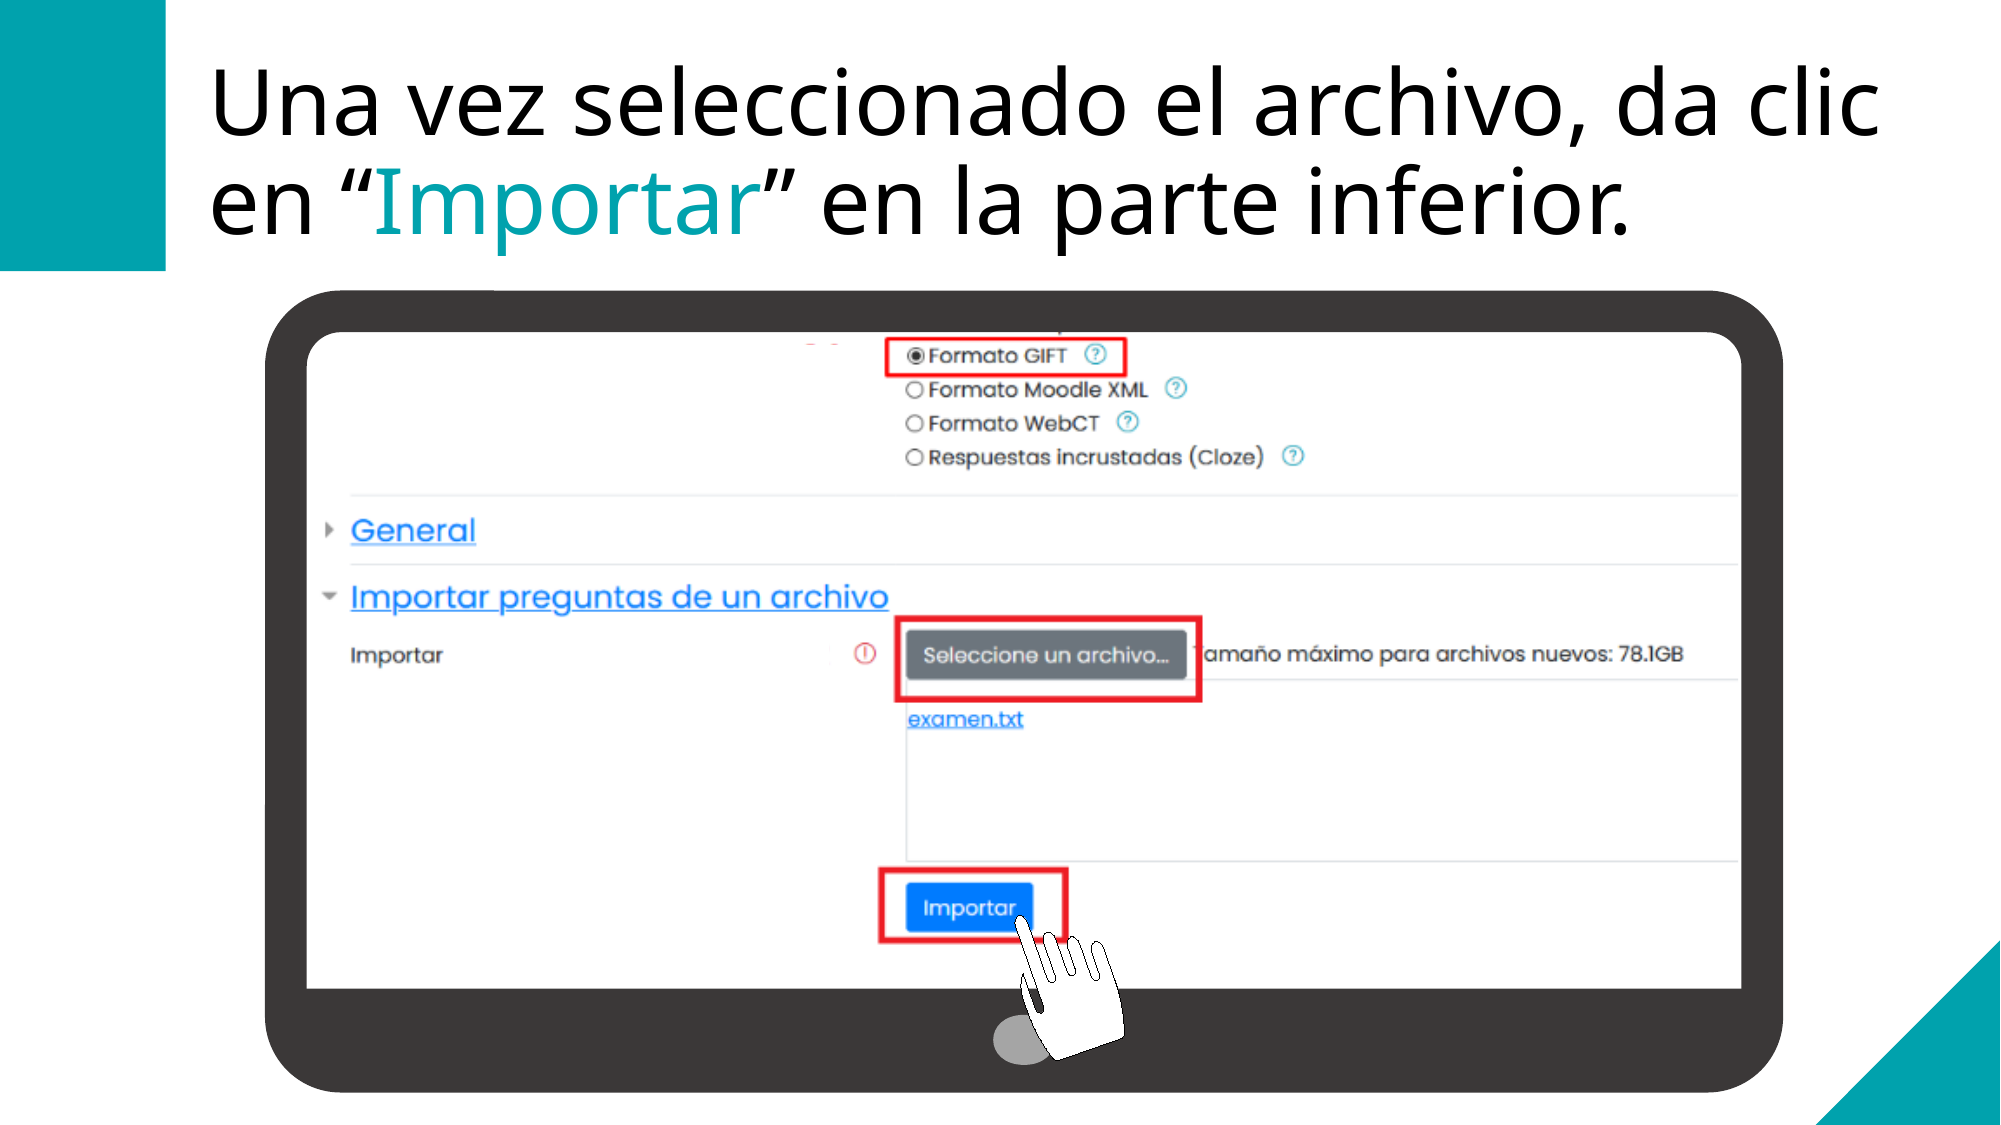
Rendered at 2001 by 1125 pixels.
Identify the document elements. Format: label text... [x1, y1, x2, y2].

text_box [285, 311, 1763, 1092]
text_box [1814, 938, 2000, 1125]
title Una vez seleccionado el archivo, da clic en “Importar” en la parte inferior. [193, 0, 2000, 312]
text_box [0, 0, 167, 272]
